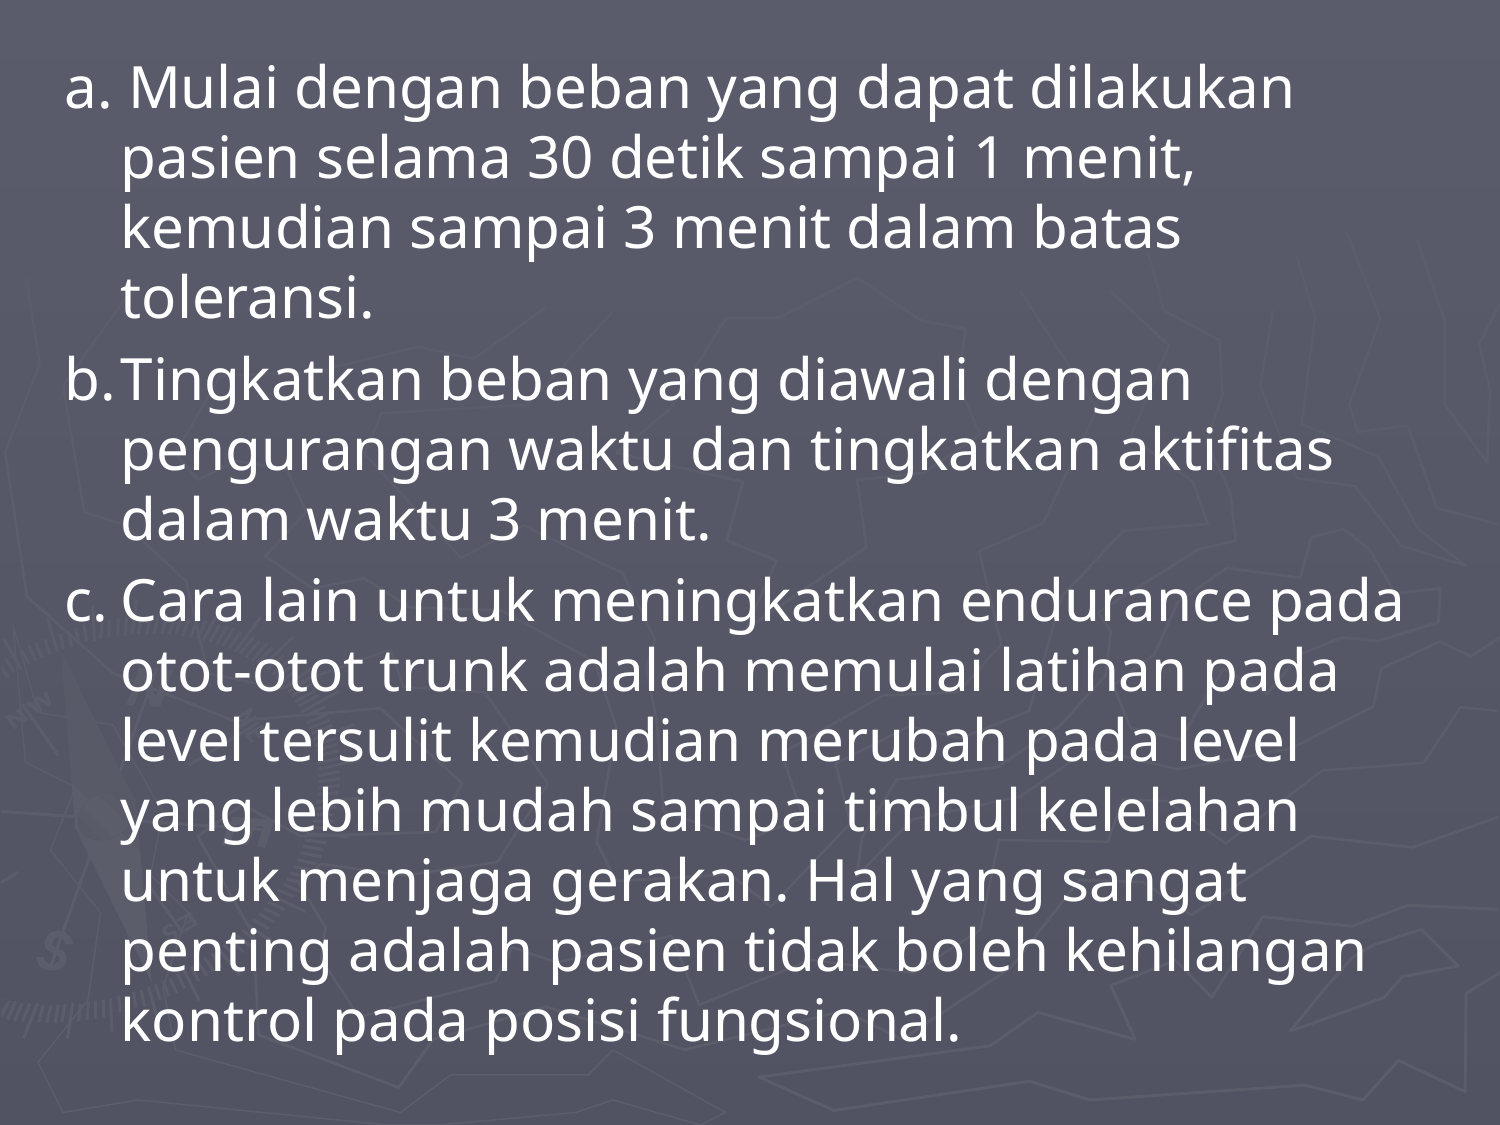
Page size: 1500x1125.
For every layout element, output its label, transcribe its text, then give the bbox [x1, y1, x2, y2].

list a. Mulai dengan beban yang dapat dilakukan pasien selama 30 detik sampai 1 menit, kemudian sampai 3 menit dalam batas toleransi. b. Tingkatkan beban yang diawali dengan pengurangan waktu dan tingkatkan aktifitas dalam waktu 3 menit. c. Cara lain untuk meningkatkan endurance pada otot-otot trunk adalah memulai latihan pada level tersulit kemudian merubah pada level yang lebih mudah sampai timbul kelelahan untuk menjaga gerakan. Hal yang sangat penting adalah pasien tidak boleh kehilangan kontrol pada posisi fungsional. [49, 42, 1451, 1083]
